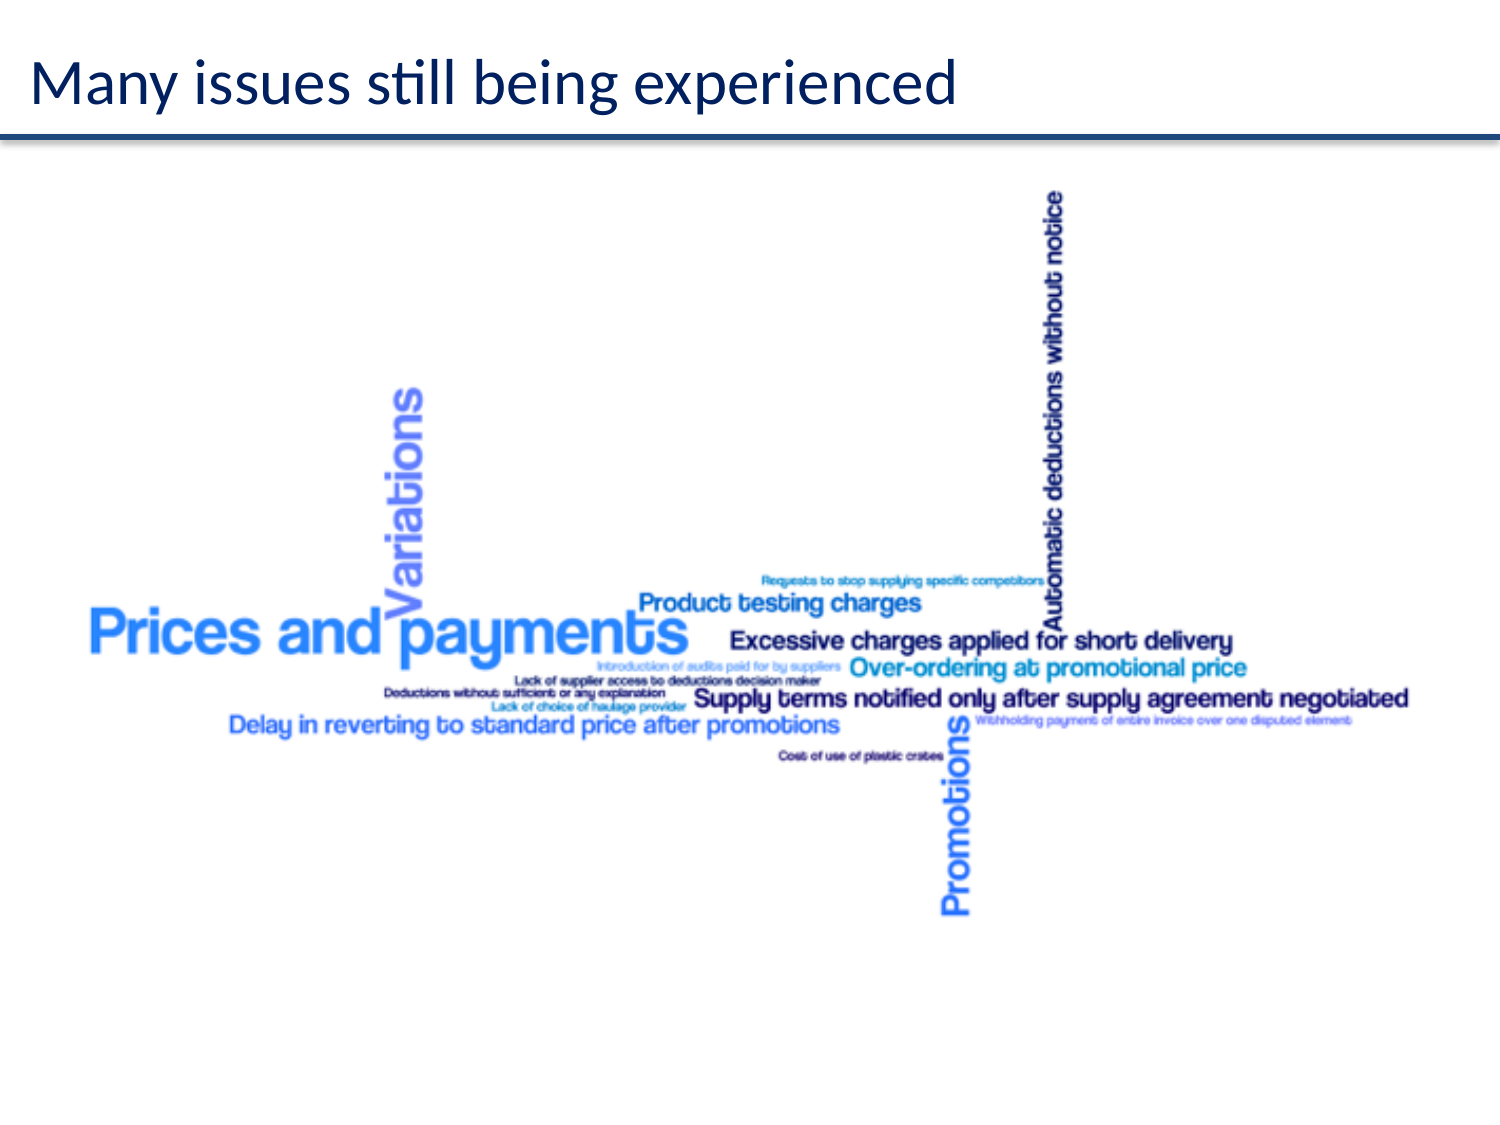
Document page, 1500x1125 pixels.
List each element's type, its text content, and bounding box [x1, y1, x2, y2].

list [74, 184, 1426, 929]
title Many issues still being experienced [0, 30, 1350, 126]
